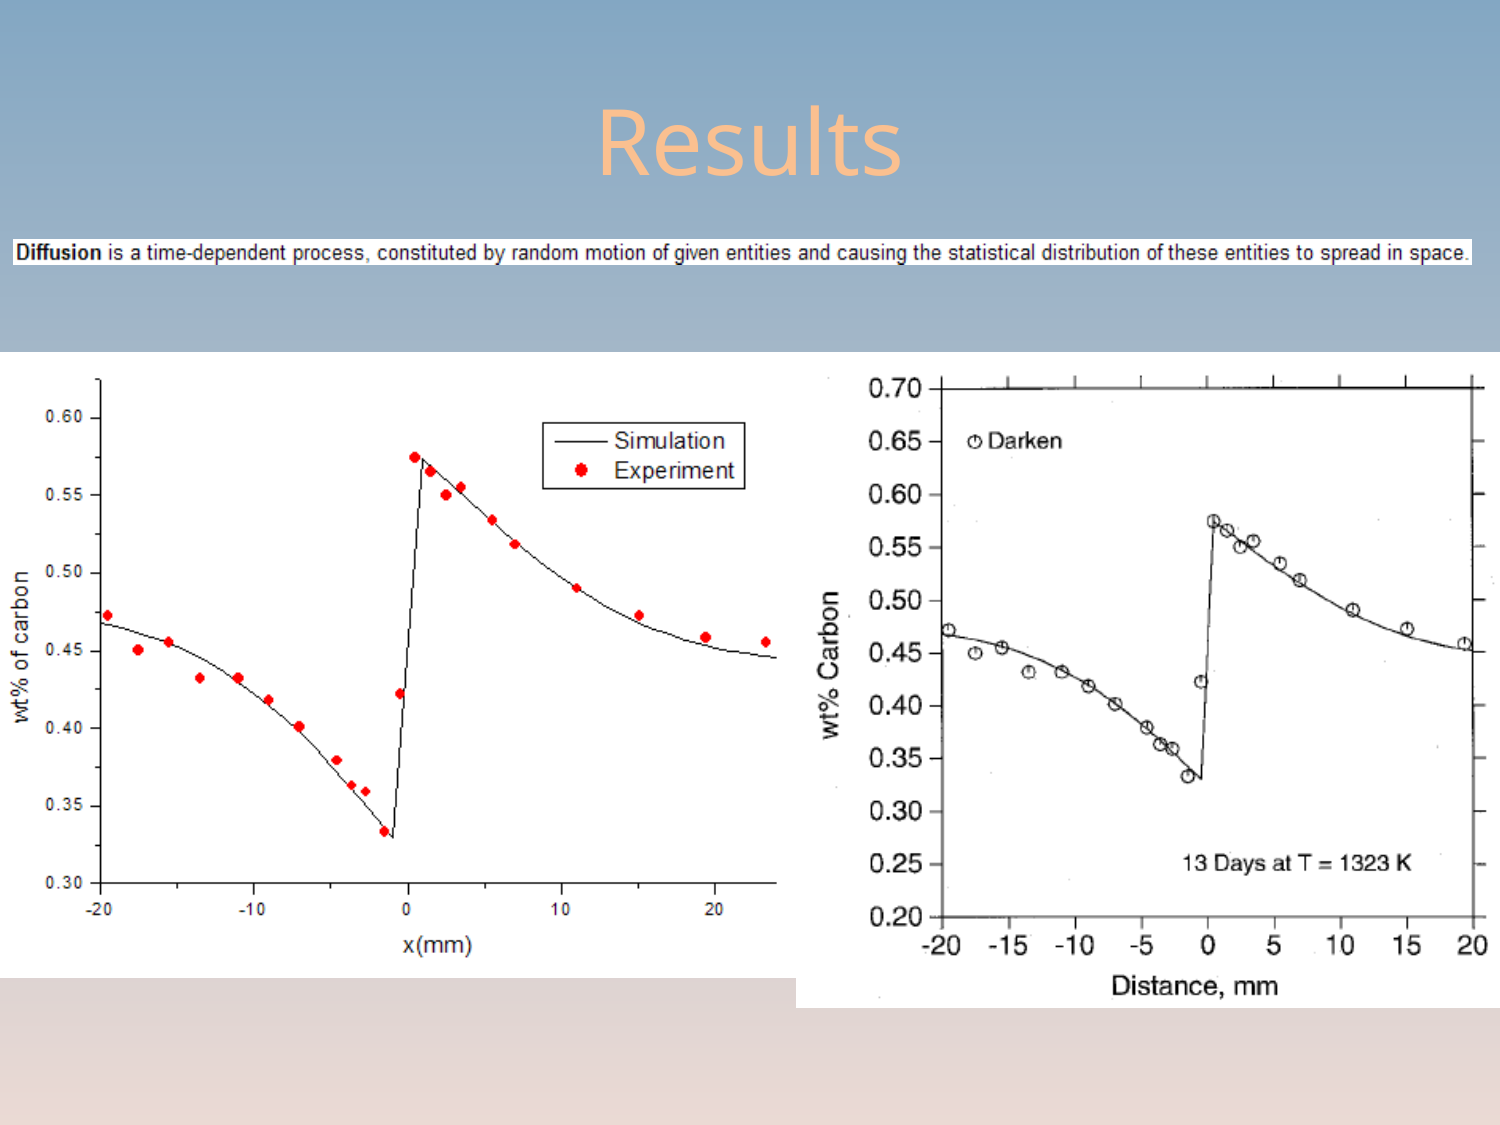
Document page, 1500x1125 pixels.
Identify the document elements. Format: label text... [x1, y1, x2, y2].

picture [0, 351, 1500, 1008]
picture [13, 238, 1472, 265]
title Results [75, 45, 1425, 233]
